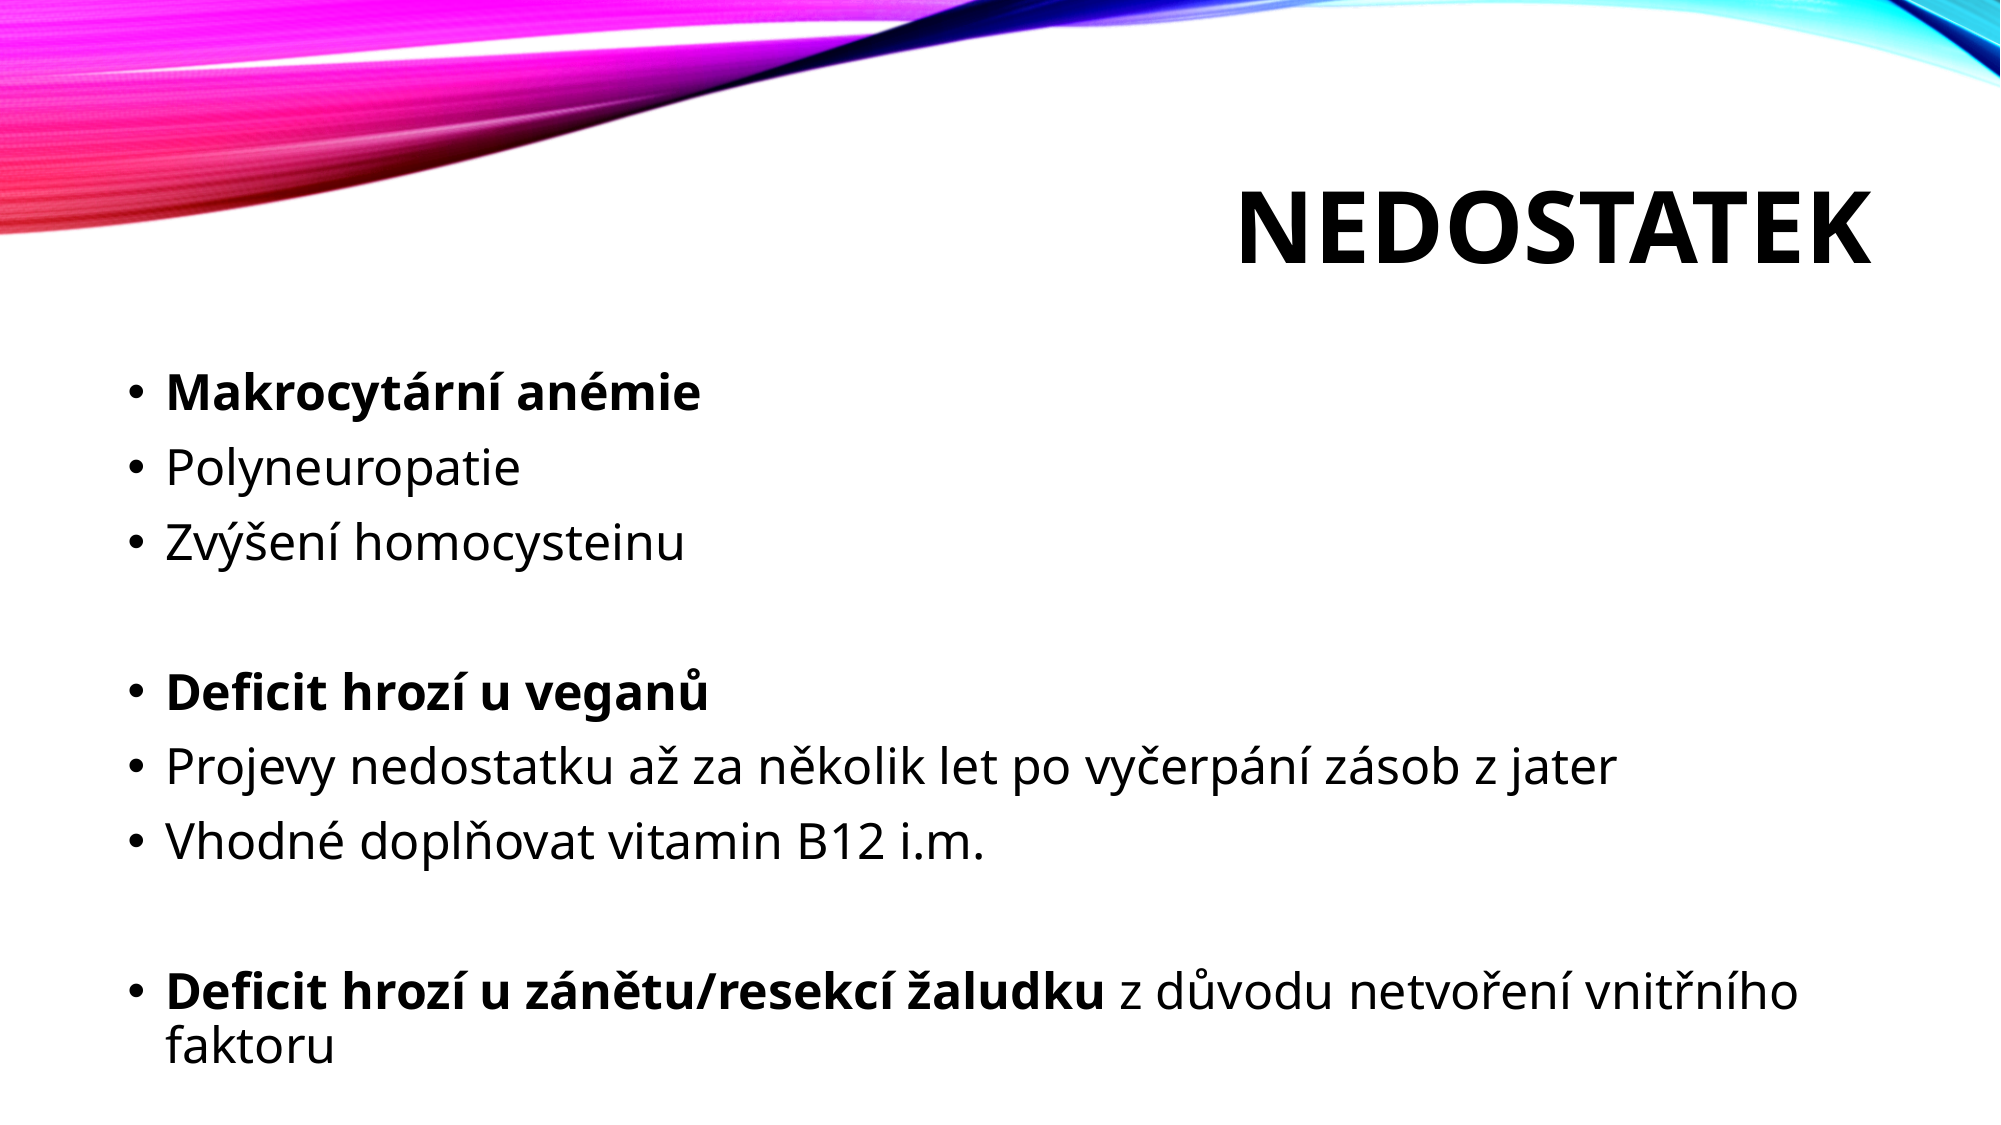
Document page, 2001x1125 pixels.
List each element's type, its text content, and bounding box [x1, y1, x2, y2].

picture [0, 0, 2000, 237]
picture [1890, 0, 2000, 75]
picture [1910, 0, 2000, 45]
list Makrocytární anémie Polyneuropatie Zvýšení homocysteinu Deficit hrozí u veganů Projevy nedostatku až za několik let po vyčerpání zásob z jater Vhodné doplňovat vitamin B12 i.m. Deficit hrozí u zánětu/resekcí žaludku z důvodu netvoření vnitřního faktoru [112, 360, 1968, 1125]
title nedostatek [474, 125, 1888, 338]
